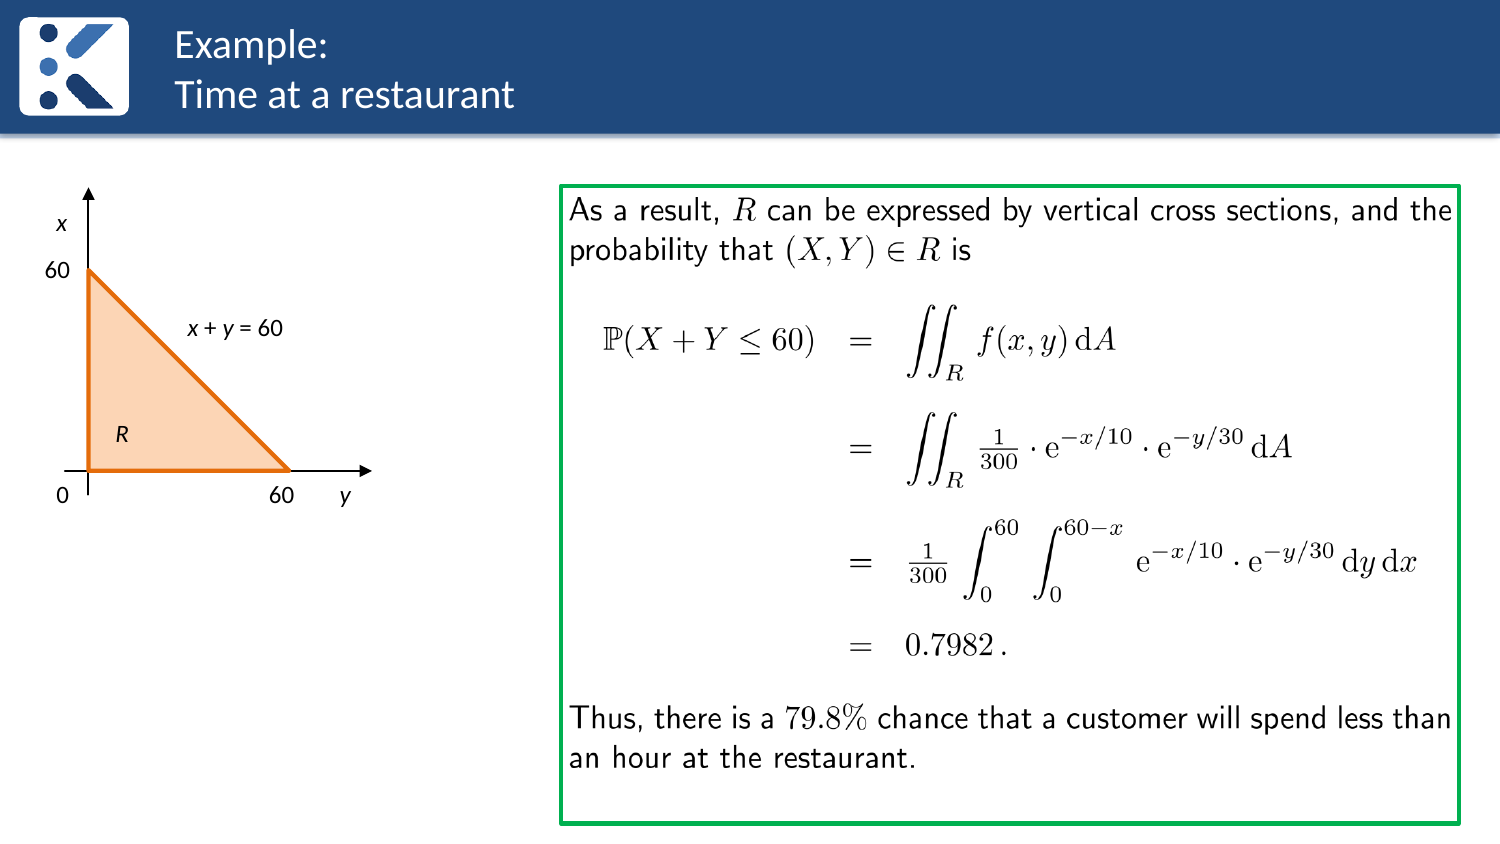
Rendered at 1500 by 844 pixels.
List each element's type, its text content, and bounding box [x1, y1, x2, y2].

text_box x + y = 60 [173, 303, 299, 349]
text_box R [100, 410, 144, 455]
text_box [93, 271, 291, 470]
text_box 0 [41, 470, 84, 516]
text_box x [41, 199, 83, 244]
text_box 60 [29, 246, 84, 292]
title Example: Time at a restaurant [159, 8, 1483, 126]
text_box 60 [254, 480, 310, 516]
text_box y [324, 480, 366, 516]
picture [569, 197, 1452, 768]
text_box [559, 184, 1461, 826]
picture [27, 18, 122, 115]
